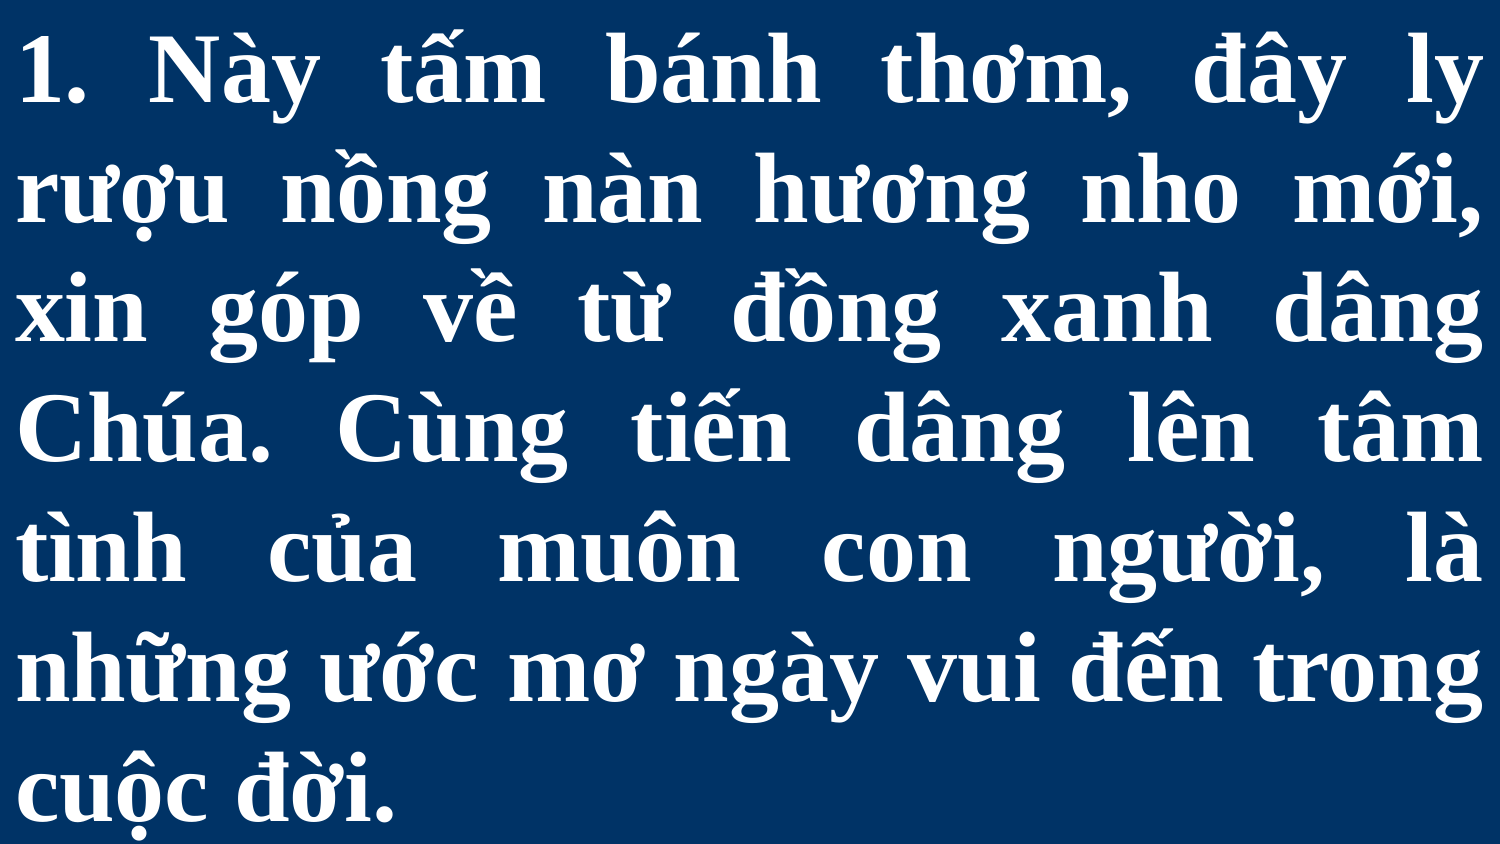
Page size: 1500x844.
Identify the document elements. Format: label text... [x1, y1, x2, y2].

title 1. Này tấm bánh thơm, đây ly rượu nồng nàn hương nho mới, xin góp về từ đồng xanh dâng Chúa. Cùng tiến dâng lên tâm tình của muôn con người, là những ước mơ ngày vui đến trong cuộc đời. [0, 0, 1500, 844]
